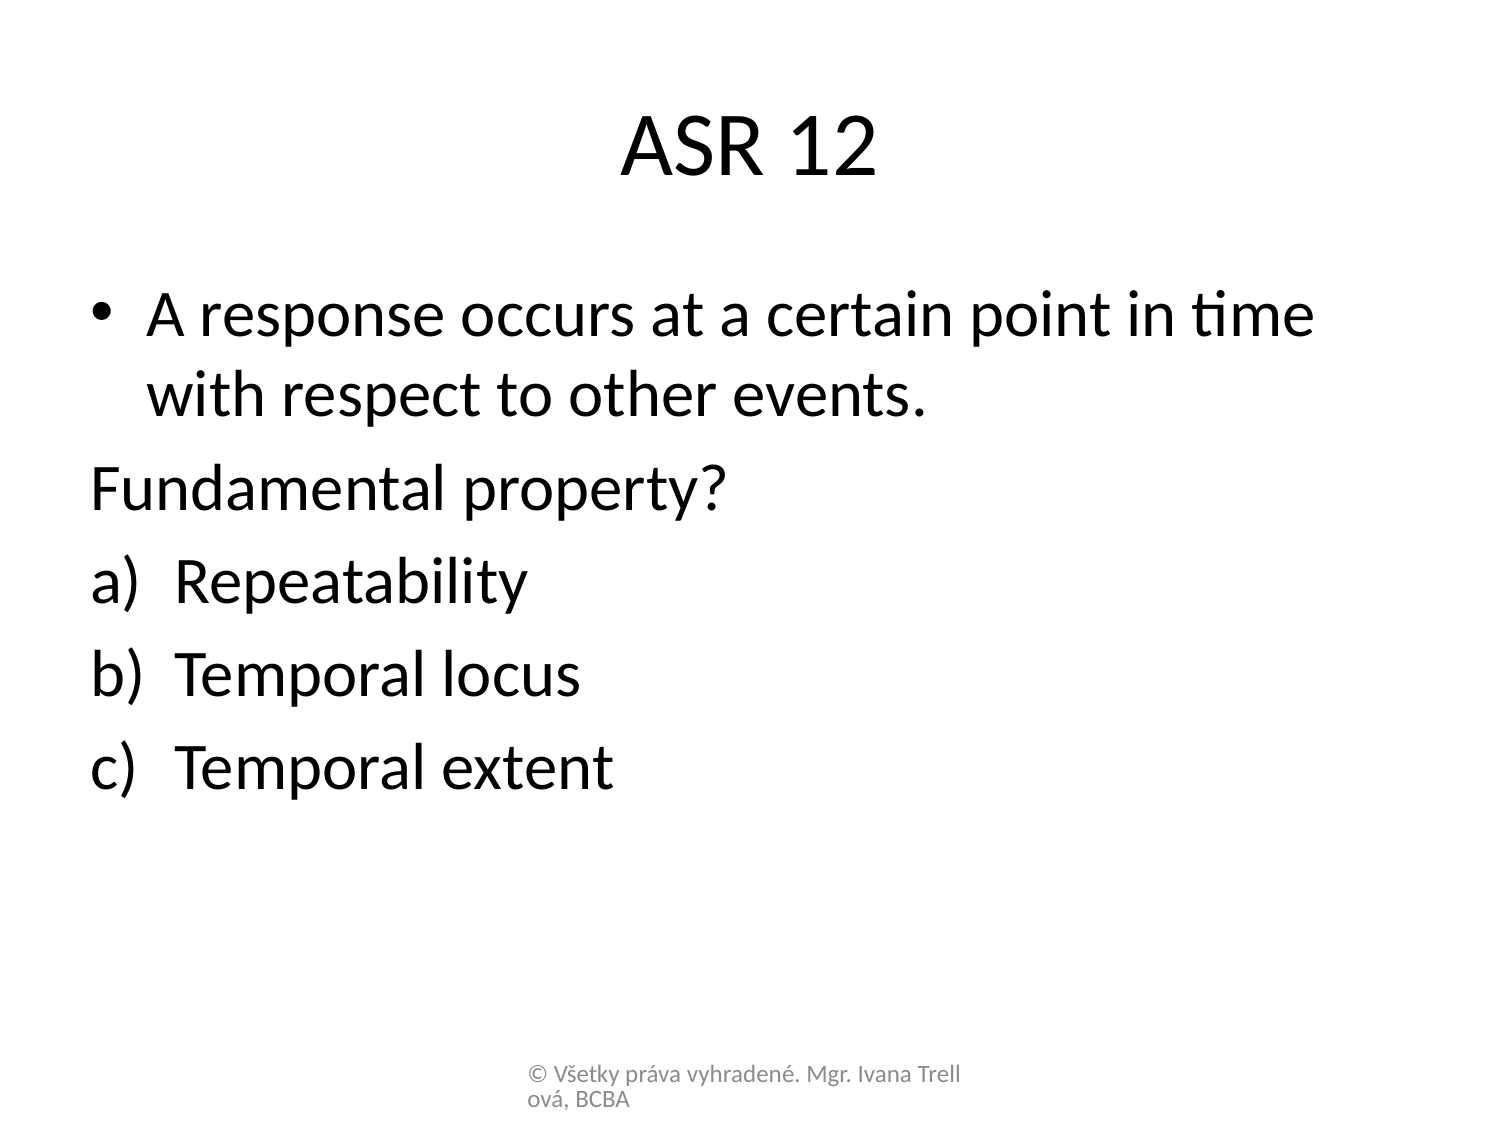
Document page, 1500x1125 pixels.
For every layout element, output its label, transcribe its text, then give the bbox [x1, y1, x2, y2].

list A response occurs at a certain point in time with respect to other events. Fundamental property? Repeatability Temporal locus Temporal extent [75, 262, 1425, 1005]
footer © Všetky práva vyhradené. Mgr. Ivana Trellová, BCBA [512, 1042, 988, 1103]
title ASR 12 [75, 45, 1425, 233]
